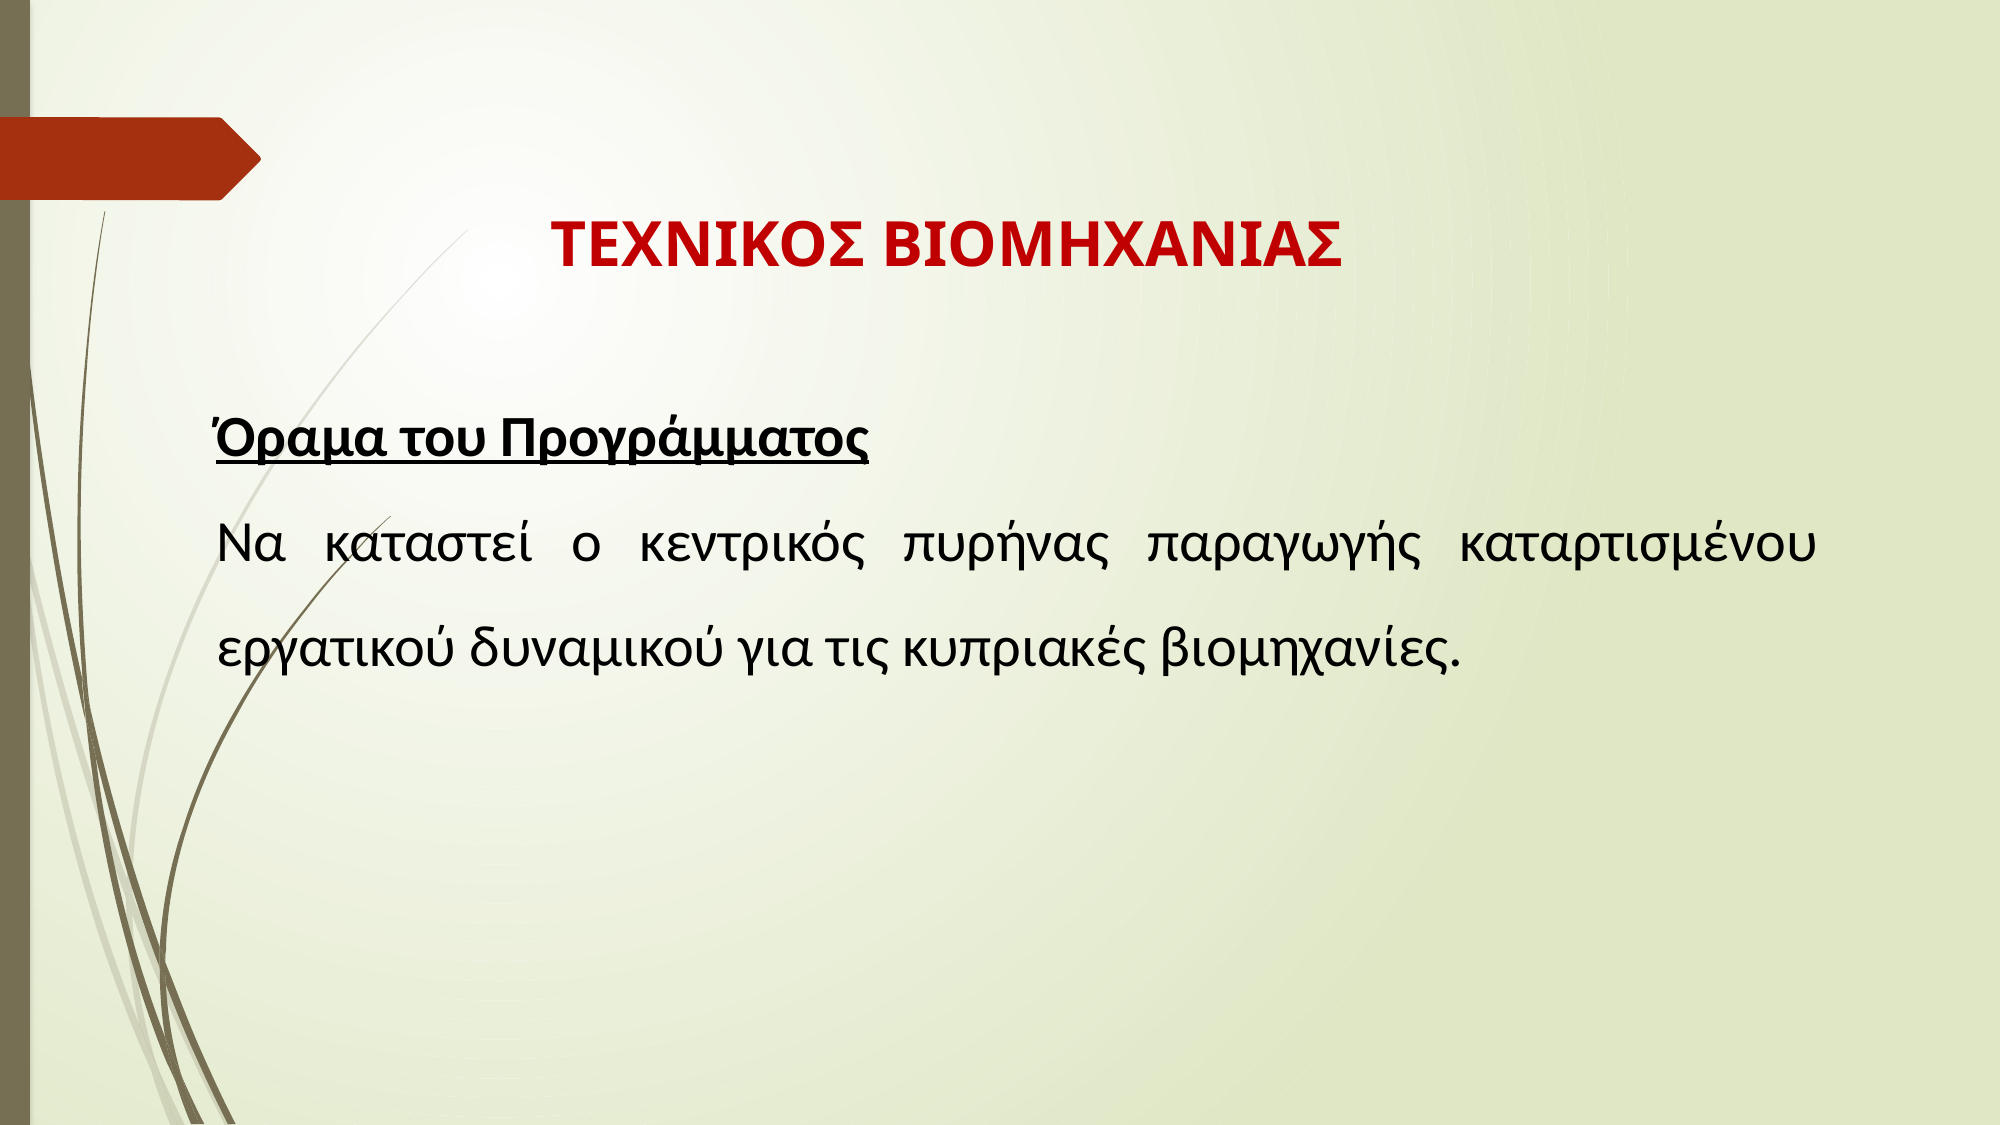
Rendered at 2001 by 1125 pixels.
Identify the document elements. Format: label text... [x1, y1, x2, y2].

text_box ΤΕΧΝΙΚΟΣ ΒΙΟΜΗΧΑΝΙΑΣ [178, 205, 1717, 334]
text_box Όραμα του Προγράμματος Να καταστεί ο κεντρικός πυρήνας παραγωγής καταρτισμένου εργατικού δυναμικού για τις κυπριακές βιομηχανίες. [201, 355, 1834, 918]
